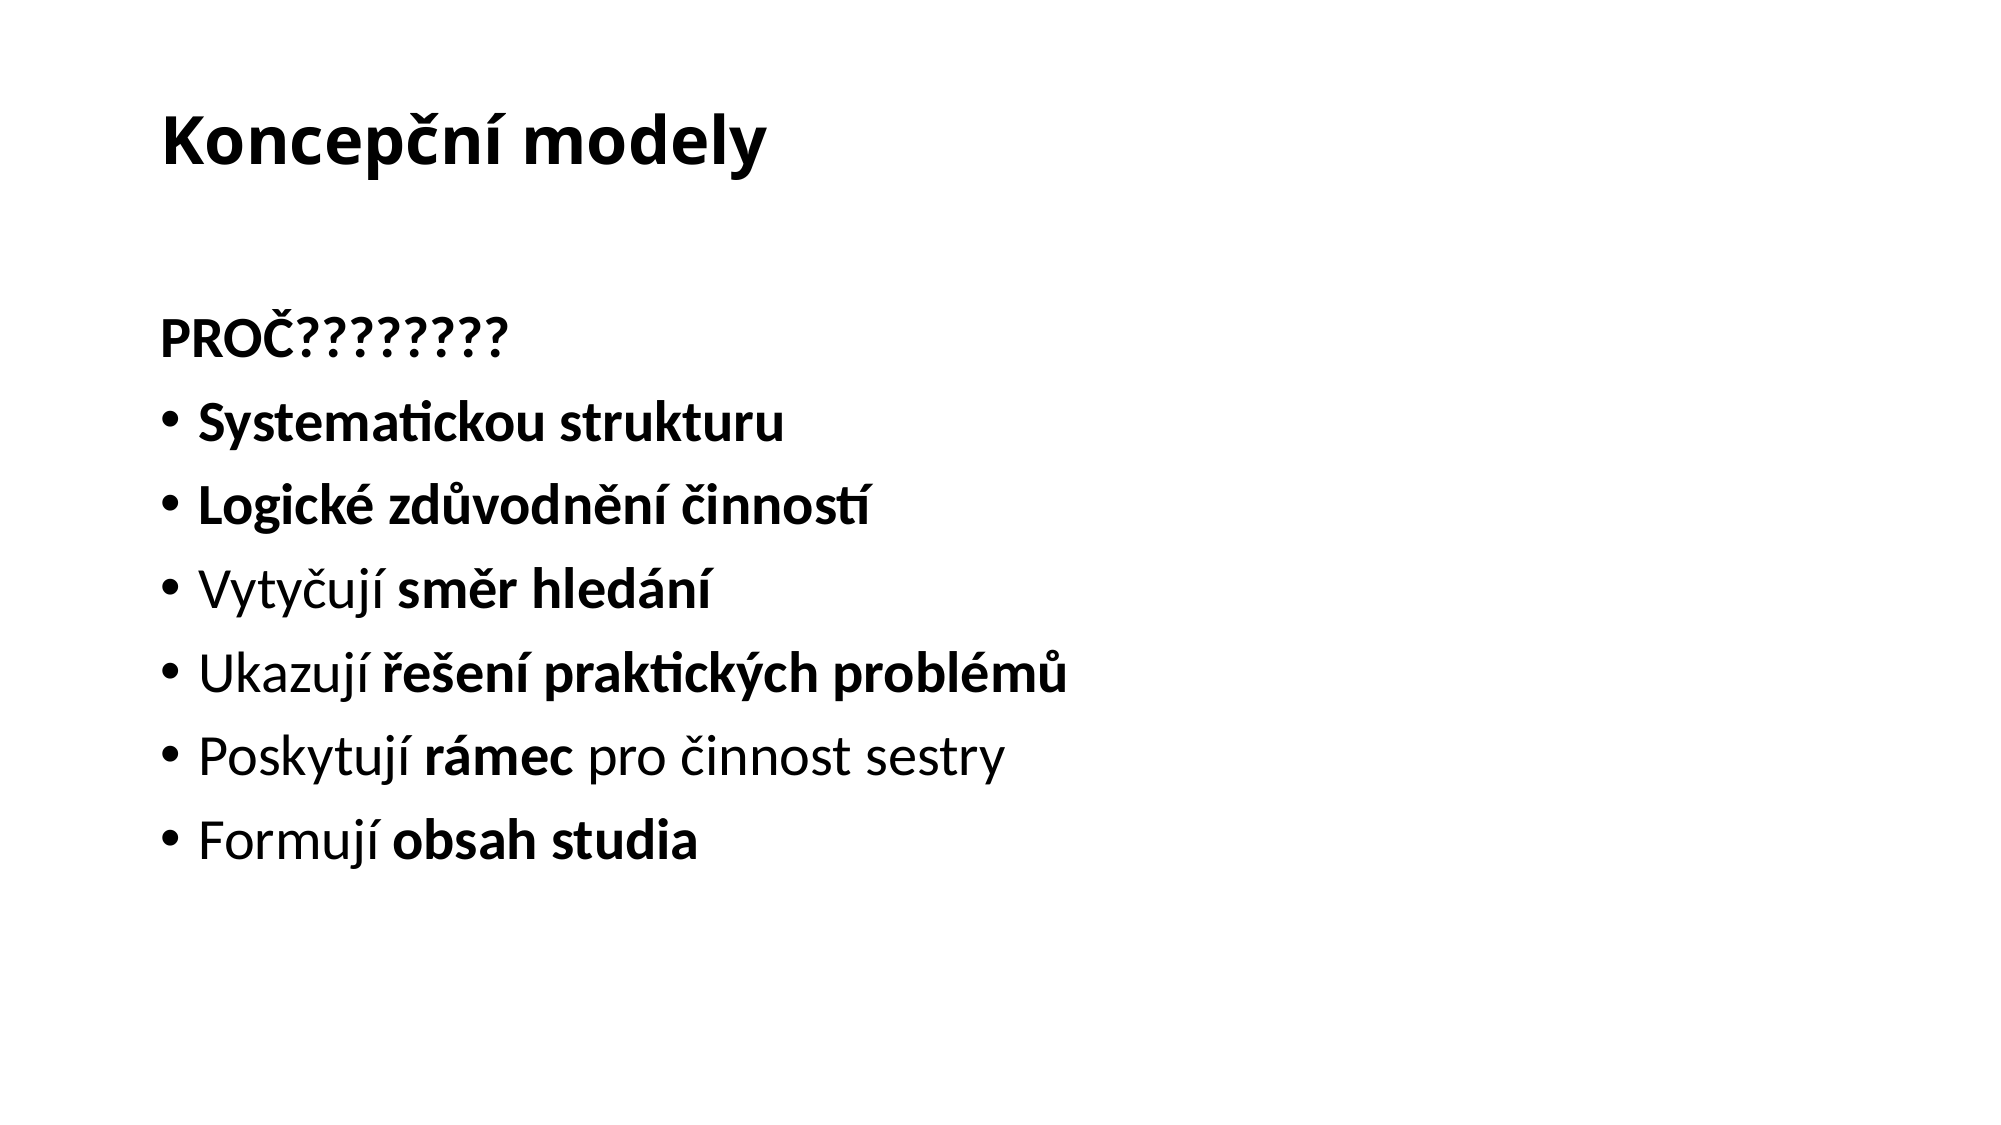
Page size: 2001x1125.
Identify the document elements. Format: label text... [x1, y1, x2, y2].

list PROČ???????? Systematickou strukturu Logické zdůvodnění činností Vytyčují směr hledání Ukazují řešení praktických problémů Poskytují rámec pro činnost sestry Formují obsah studia [145, 299, 1853, 975]
title Koncepční modely [145, 49, 1615, 237]
